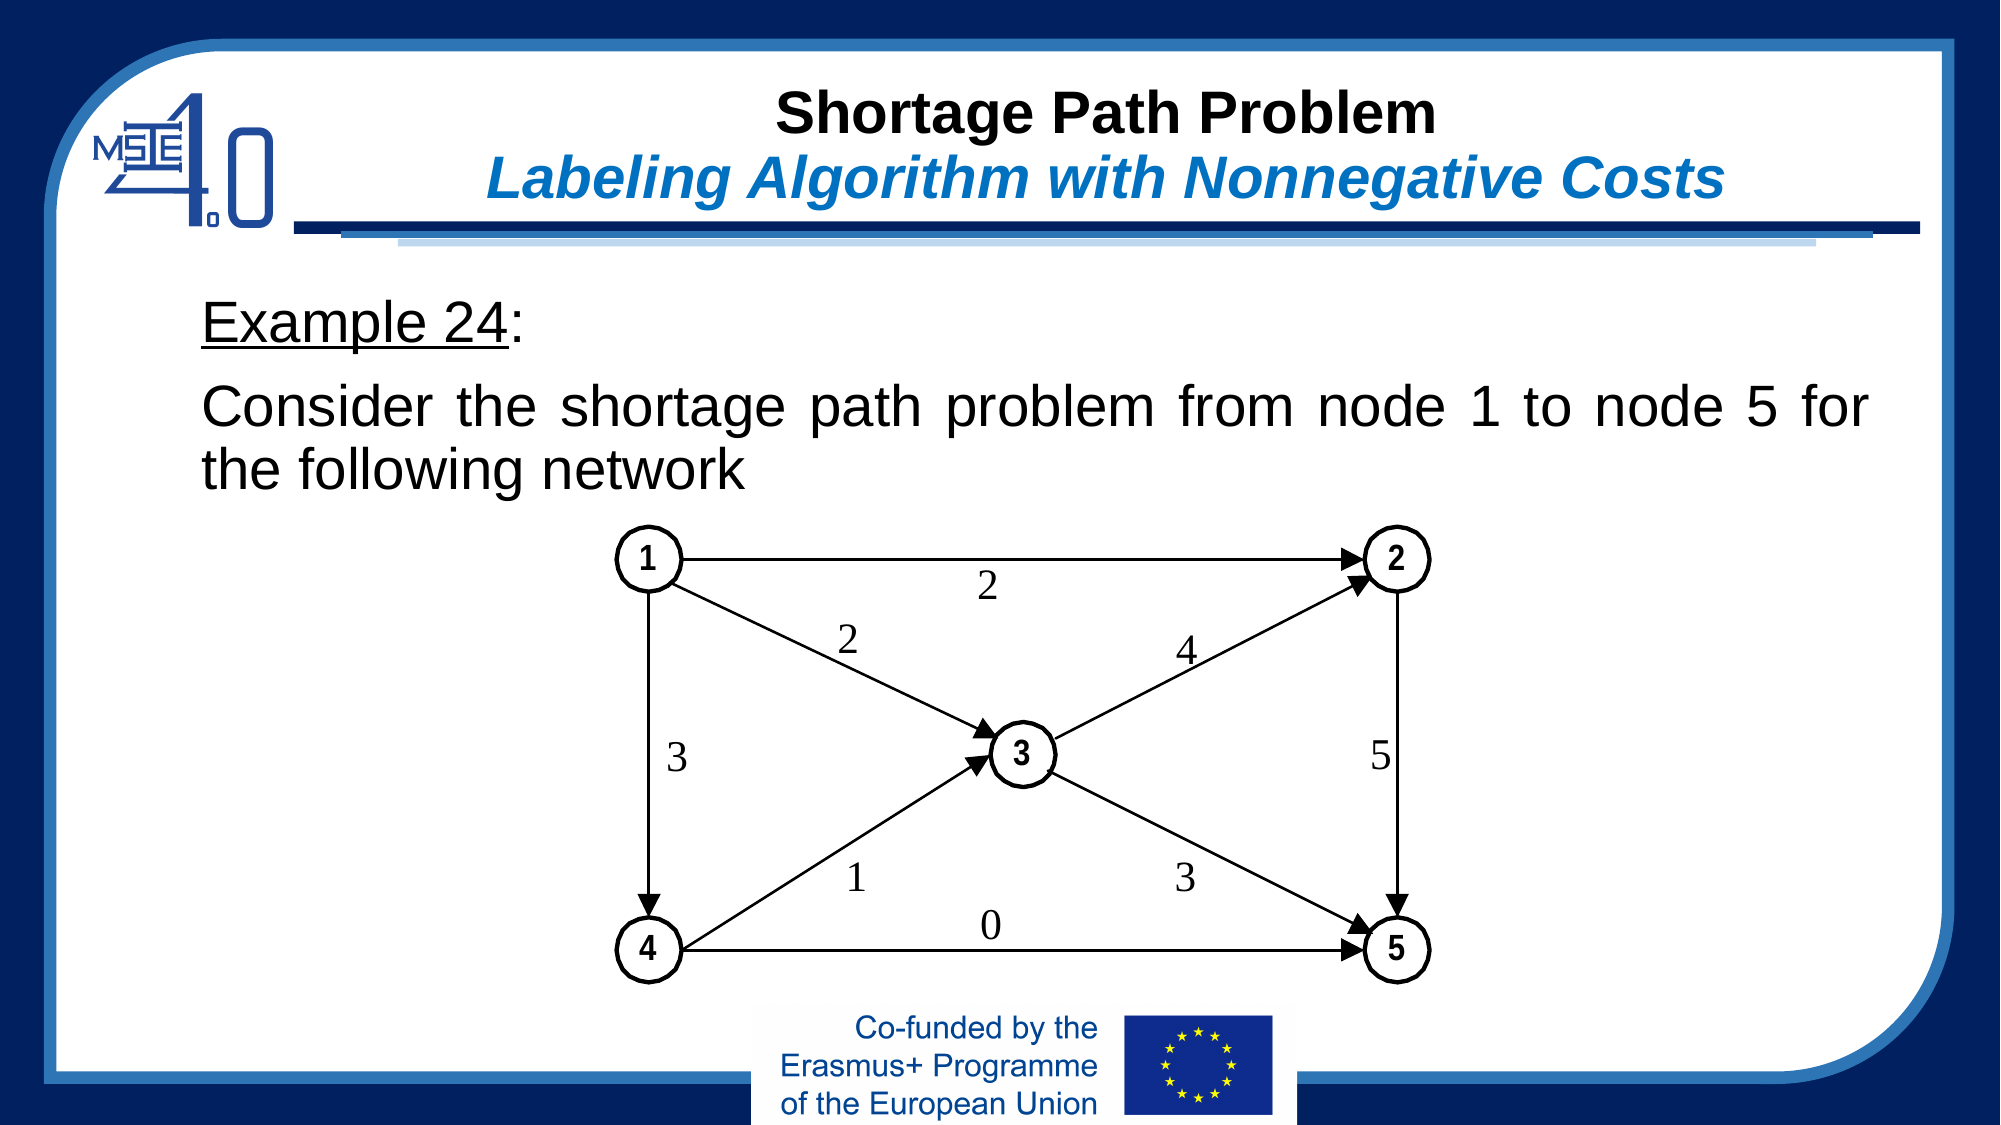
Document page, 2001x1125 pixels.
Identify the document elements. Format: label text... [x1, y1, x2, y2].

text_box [576, 517, 1470, 992]
list Example 24: Consider the shortage path problem from node 1 to node 5 for the following network [186, 285, 1888, 992]
picture [751, 1003, 1298, 1125]
title Shortage Path Problem Labeling Algorithm with Nonnegative Costs [294, 73, 1921, 220]
